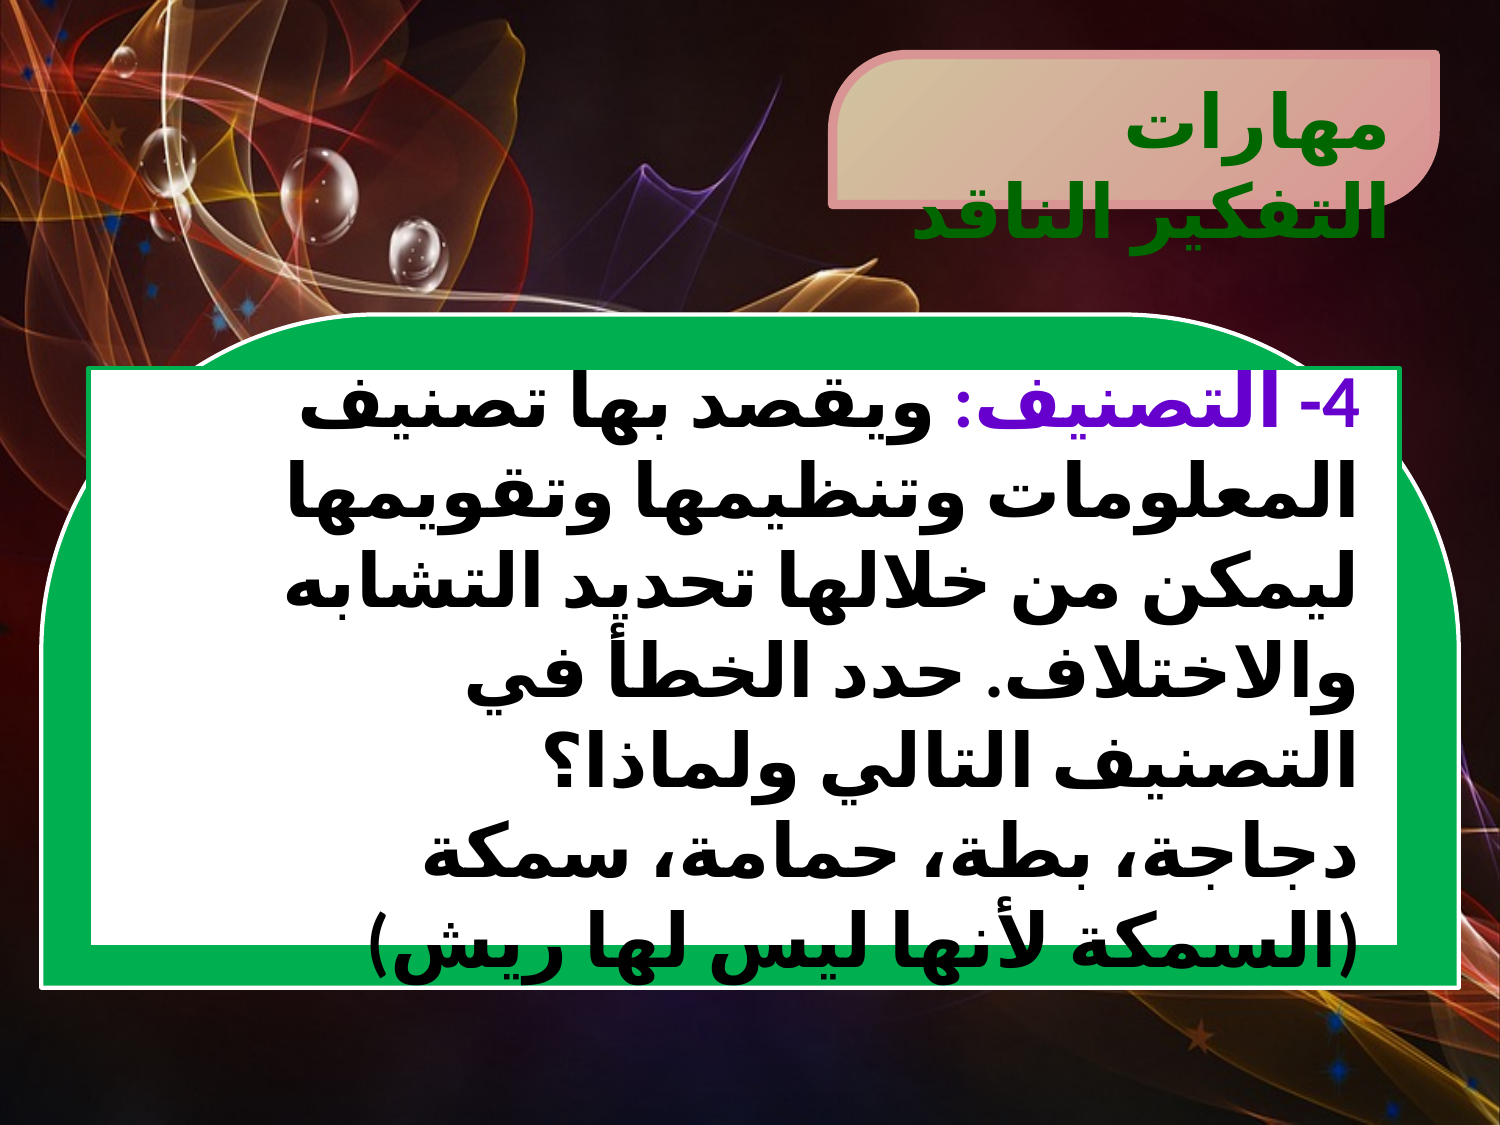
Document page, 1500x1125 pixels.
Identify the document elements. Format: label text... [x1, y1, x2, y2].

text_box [41, 314, 1459, 988]
picture [0, 0, 1500, 1125]
text_box مهارات التفكير الناقد [870, 66, 1407, 173]
text_box [832, 54, 1436, 205]
